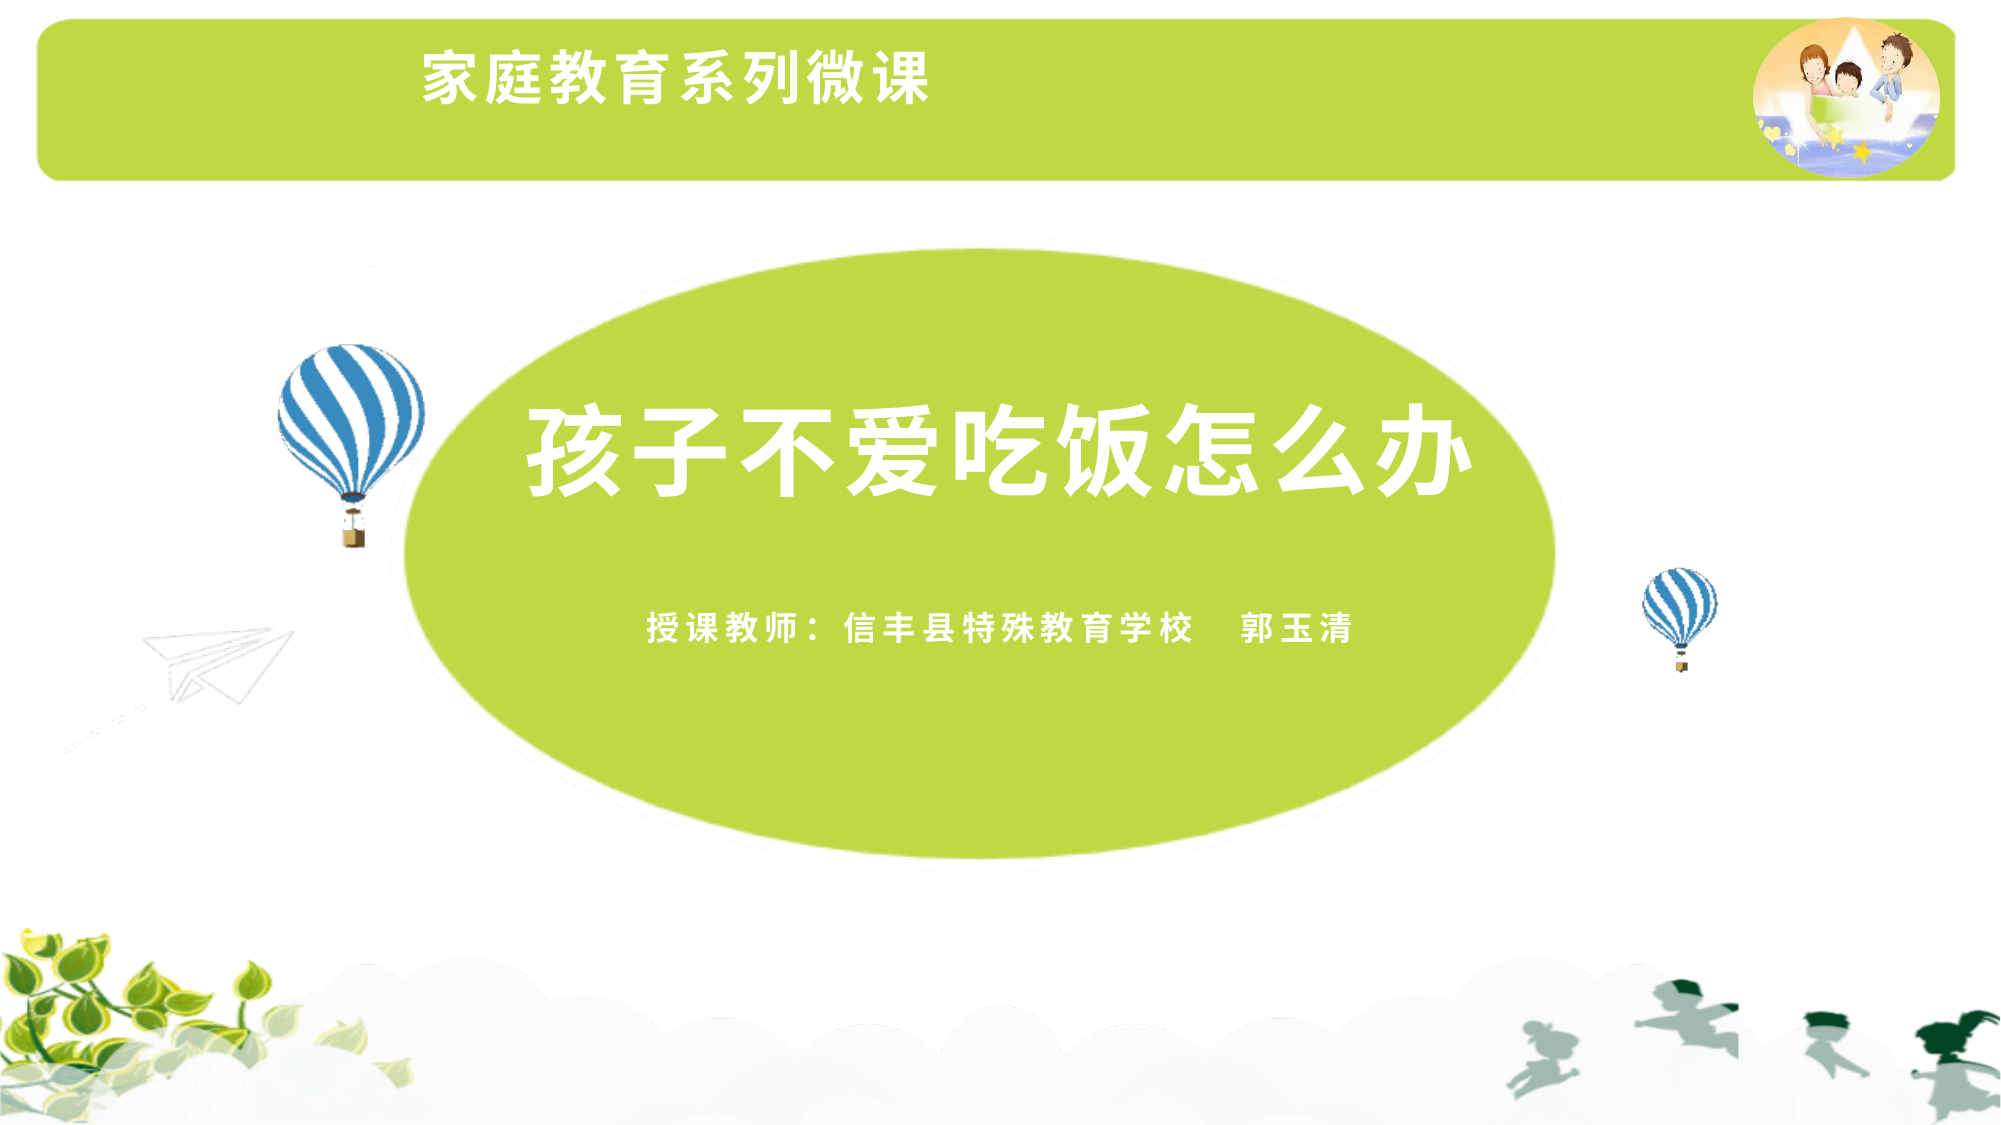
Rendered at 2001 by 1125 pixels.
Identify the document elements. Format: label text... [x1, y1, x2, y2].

text_box 家庭教育系列微课 [48, 47, 1302, 119]
picture [0, 0, 2001, 1125]
